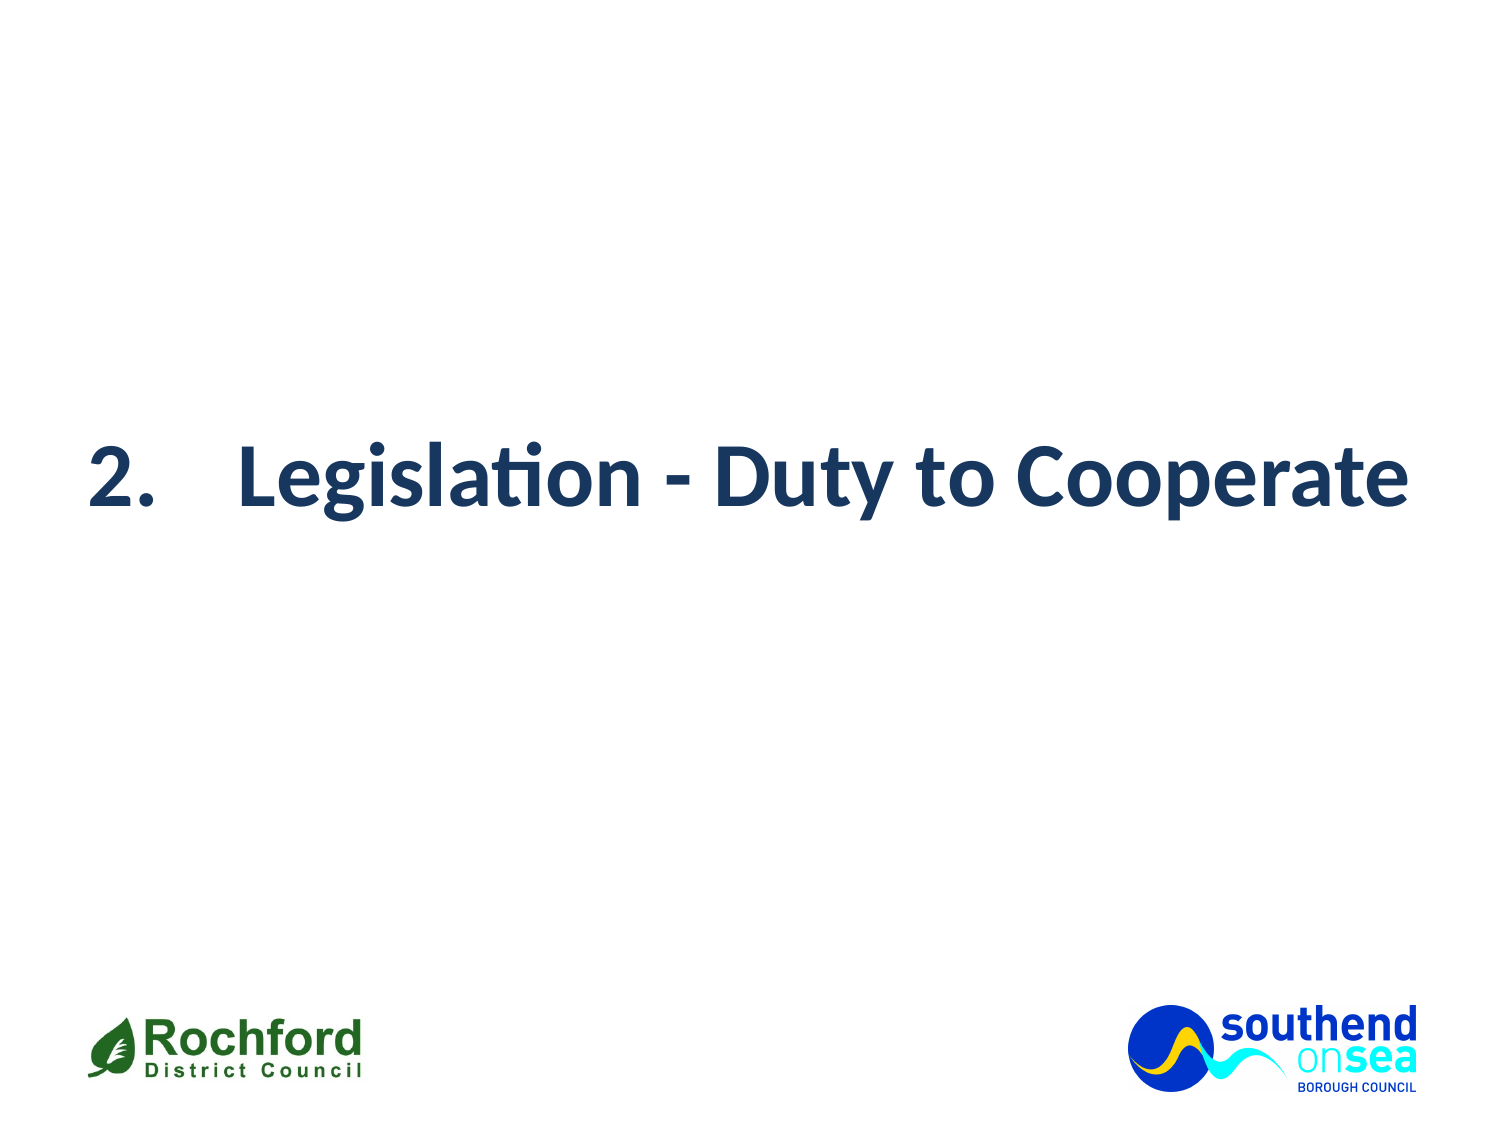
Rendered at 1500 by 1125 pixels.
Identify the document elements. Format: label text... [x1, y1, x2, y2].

picture [53, 983, 396, 1113]
title 2. Legislation - Duty to Cooperate [41, 349, 1459, 591]
picture [1128, 1005, 1416, 1092]
